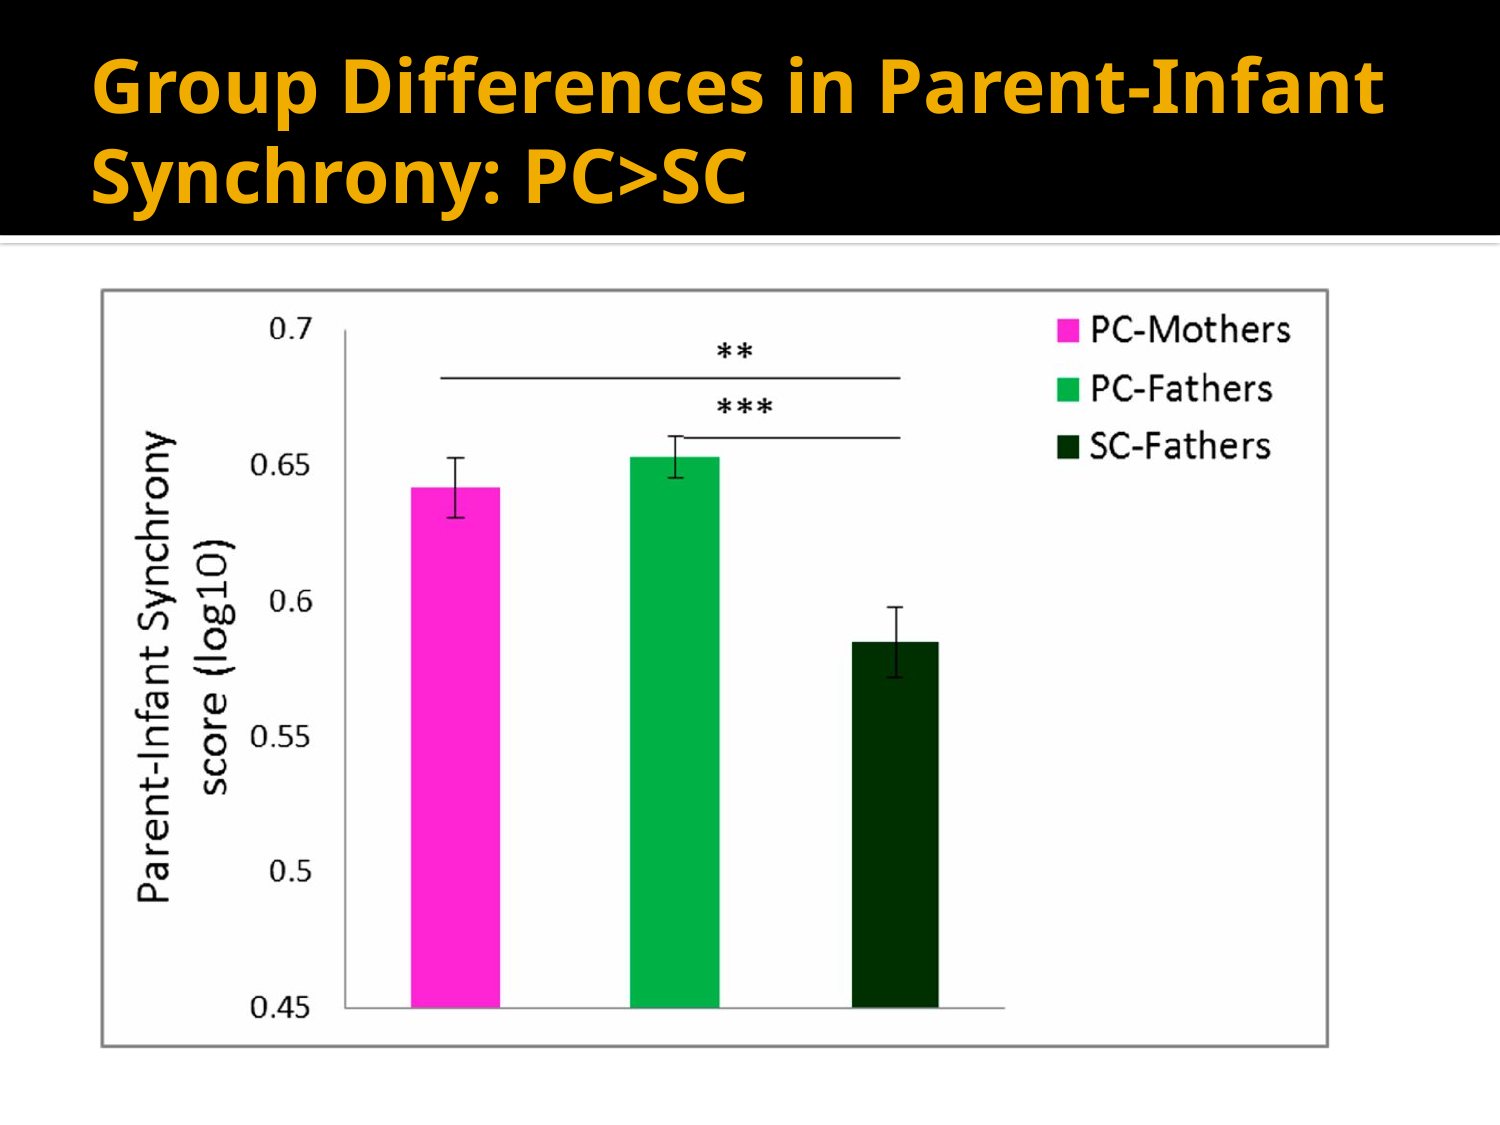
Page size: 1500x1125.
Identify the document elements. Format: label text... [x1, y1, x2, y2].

picture [99, 287, 1330, 1049]
title Group Differences in Parent-Infant Synchrony: PC>SC [75, 25, 1425, 231]
